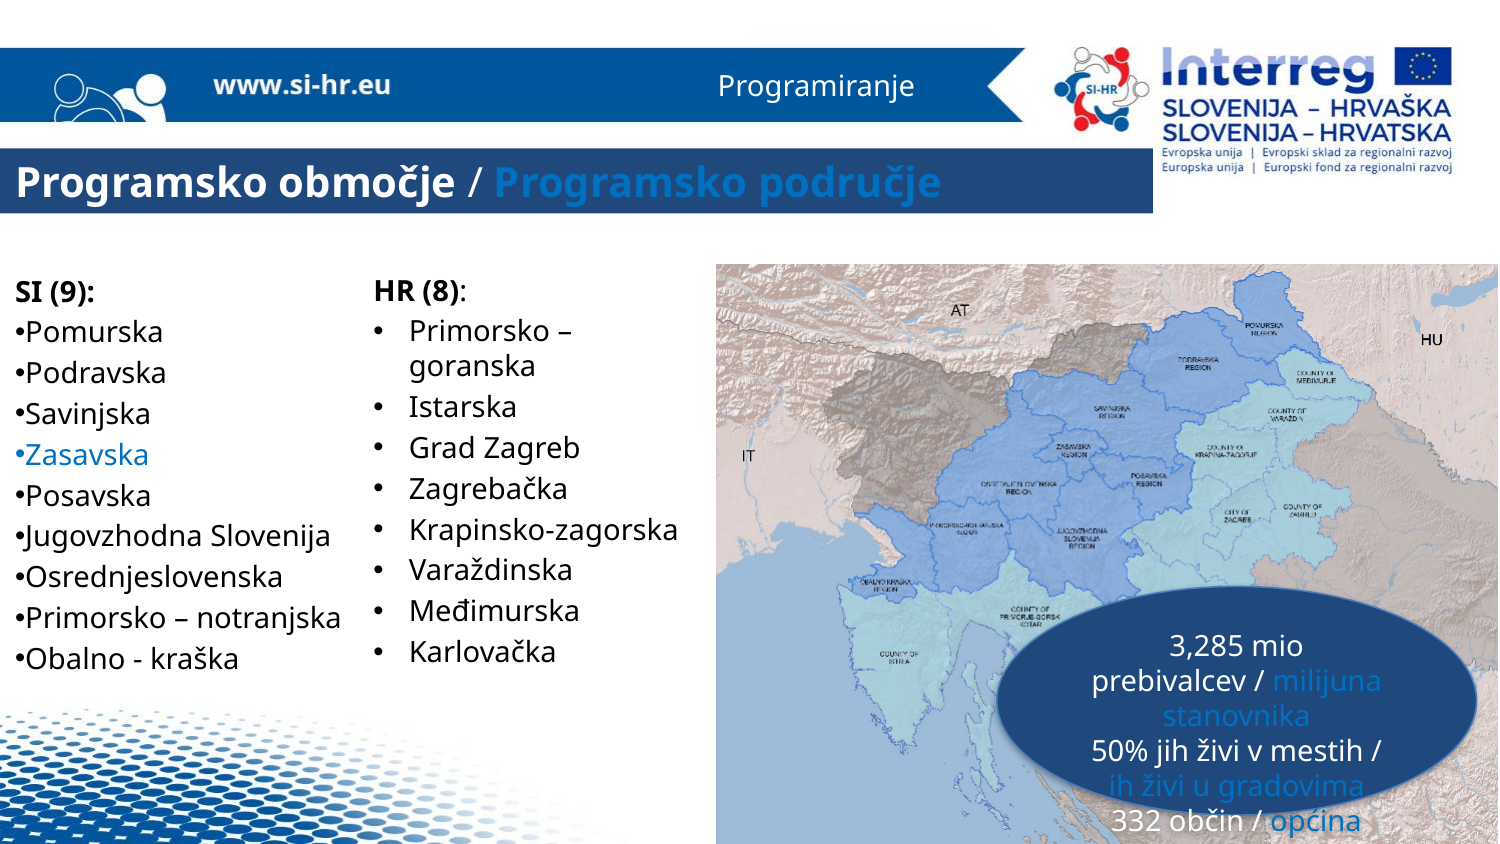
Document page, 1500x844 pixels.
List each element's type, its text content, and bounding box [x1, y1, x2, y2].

picture [0, 0, 1500, 844]
list SI (9): Pomurska Podravska Savinjska Zasavska Posavska Jugovzhodna Slovenija Osrednjeslovenska Primorsko – notranjska Obalno - kraška [0, 265, 358, 698]
text_box HR (8): Primorsko – goranska Istarska Grad Zagreb Zagrebačka Krapinsko-zagorska Varaždinska Međimurska Karlovačka [358, 264, 706, 710]
title Programsko območje / Programsko područje [0, 148, 1153, 214]
list Programiranje [423, 59, 931, 121]
